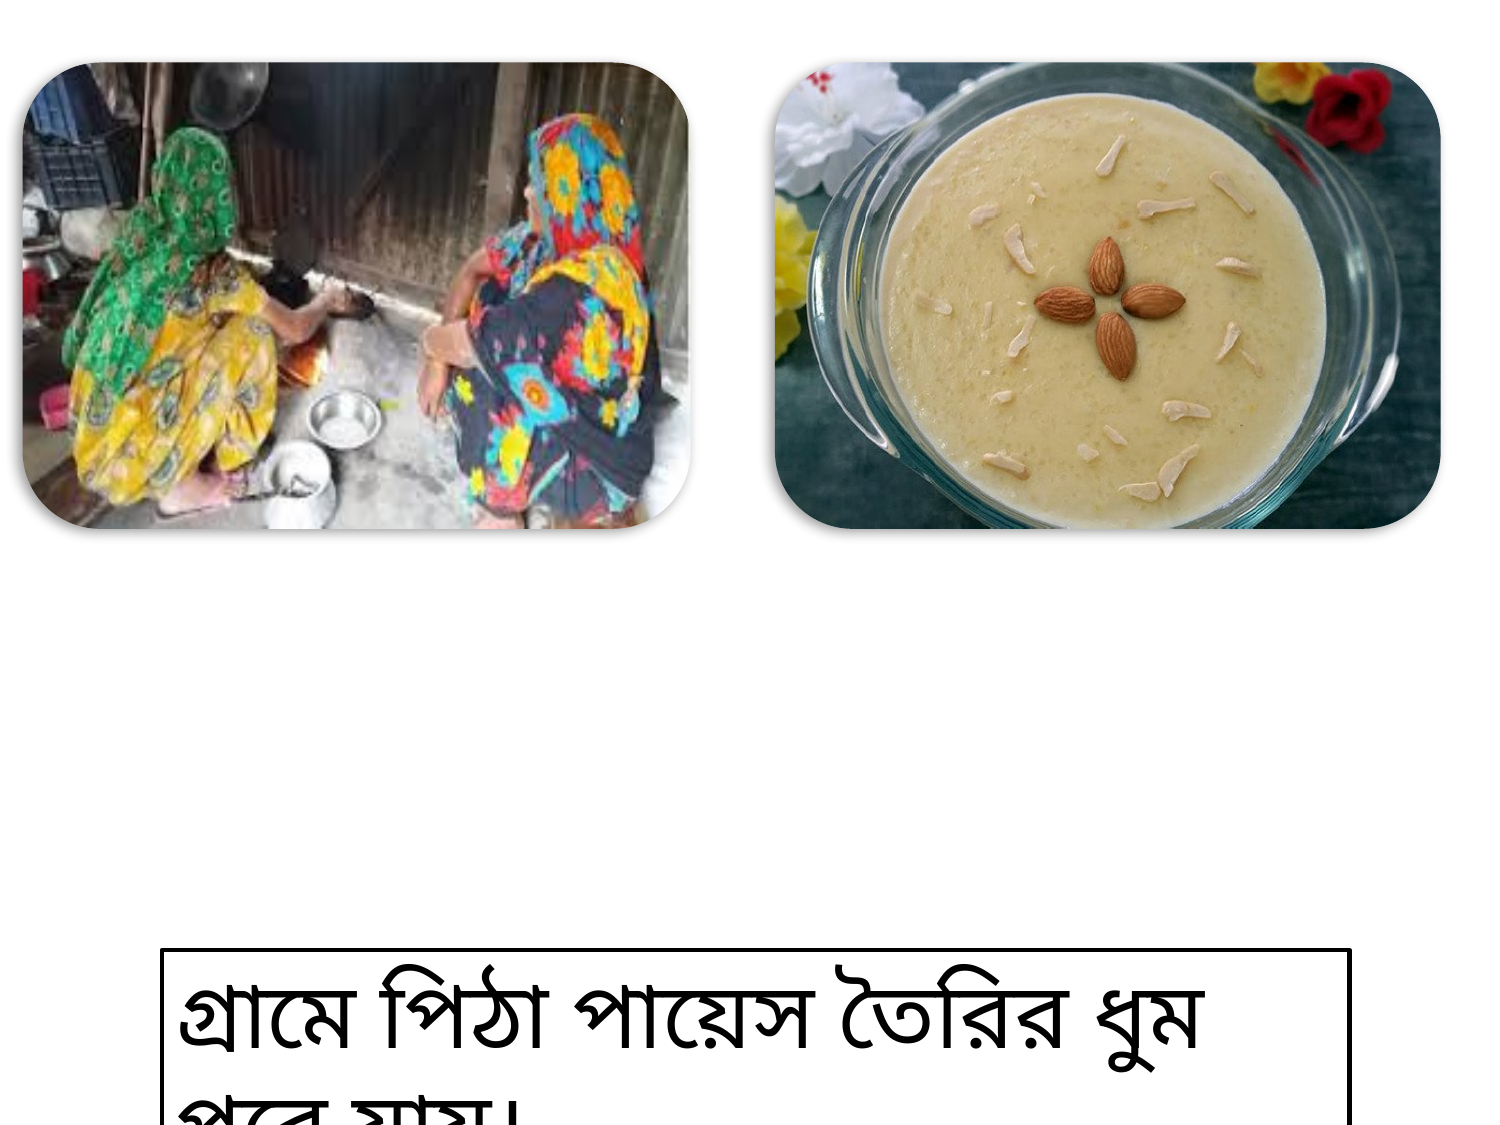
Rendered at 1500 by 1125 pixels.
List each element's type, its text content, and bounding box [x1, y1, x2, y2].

text_box গ্রামে পিঠা পায়েস তৈরির ধুম পরে যায়। [160, 948, 1352, 1125]
picture [22, 62, 691, 530]
picture [774, 62, 1441, 530]
